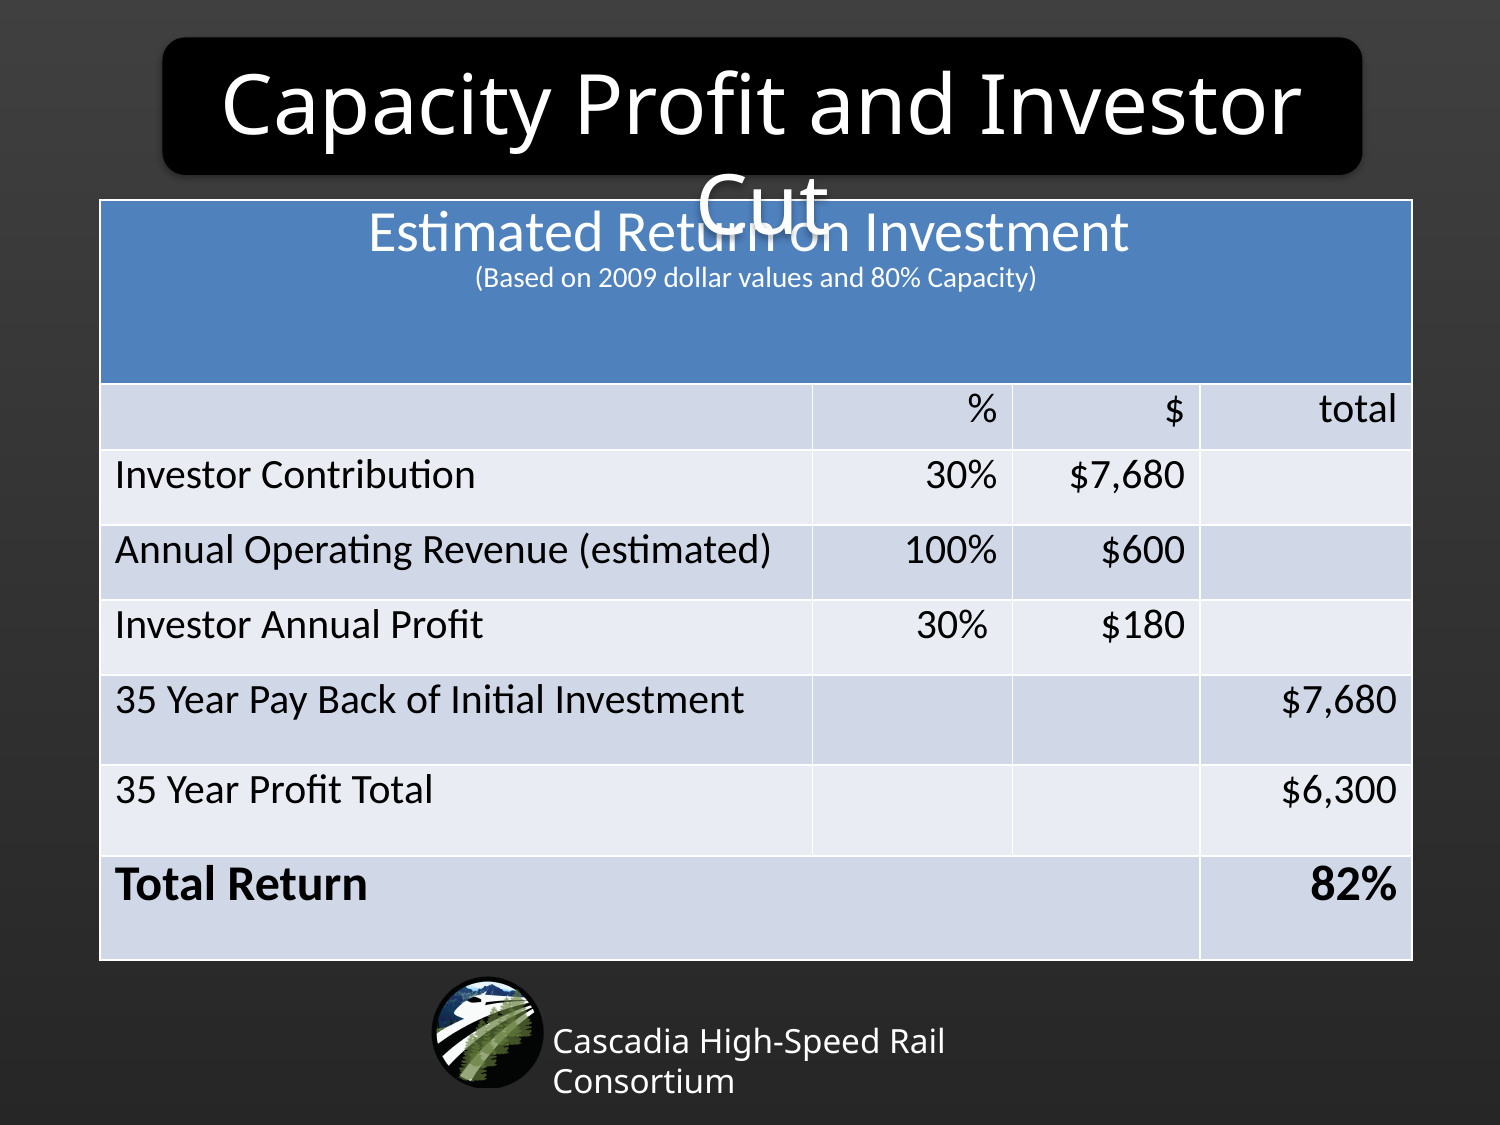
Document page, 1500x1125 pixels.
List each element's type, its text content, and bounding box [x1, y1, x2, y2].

table_cell [1201, 451, 1411, 524]
table_cell $180 [1013, 601, 1199, 674]
table_cell Investor Contribution [101, 451, 812, 524]
table_cell [1201, 526, 1411, 599]
table_cell [1013, 676, 1199, 764]
table_cell [1013, 766, 1199, 855]
table_cell $ [1013, 385, 1199, 449]
table_cell 35 Year Pay Back of Initial Investment [101, 676, 812, 764]
table_cell [101, 385, 812, 449]
table_cell % [813, 385, 1012, 449]
table_cell 35 Year Profit Total [101, 766, 812, 855]
table_header Estimated Return on Investment (Based on 2009 dollar values and 80% Capacity) [101, 201, 1411, 383]
table_cell Annual Operating Revenue (estimated) [101, 526, 812, 599]
table_cell 30% [813, 451, 1012, 524]
text_box Cascadia High-Speed Rail Consortium [537, 1012, 1125, 1107]
text_box Capacity Profit and Investor Cut [162, 37, 1363, 175]
table_cell [813, 676, 1012, 764]
table_cell 100% [813, 526, 1012, 599]
table_cell $7,680 [1201, 676, 1411, 764]
table_cell 82% [1201, 857, 1411, 959]
table_cell Investor Annual Profit [101, 601, 812, 674]
table_cell $600 [1013, 526, 1199, 599]
table_cell $7,680 [1013, 451, 1199, 524]
table_cell Total Return [101, 857, 1199, 959]
table_cell total [1201, 385, 1411, 449]
table_cell 30% [813, 601, 1012, 674]
table_cell [813, 766, 1012, 855]
table_cell $6,300 [1201, 766, 1411, 855]
table_cell [1201, 601, 1411, 674]
picture [424, 974, 548, 1089]
